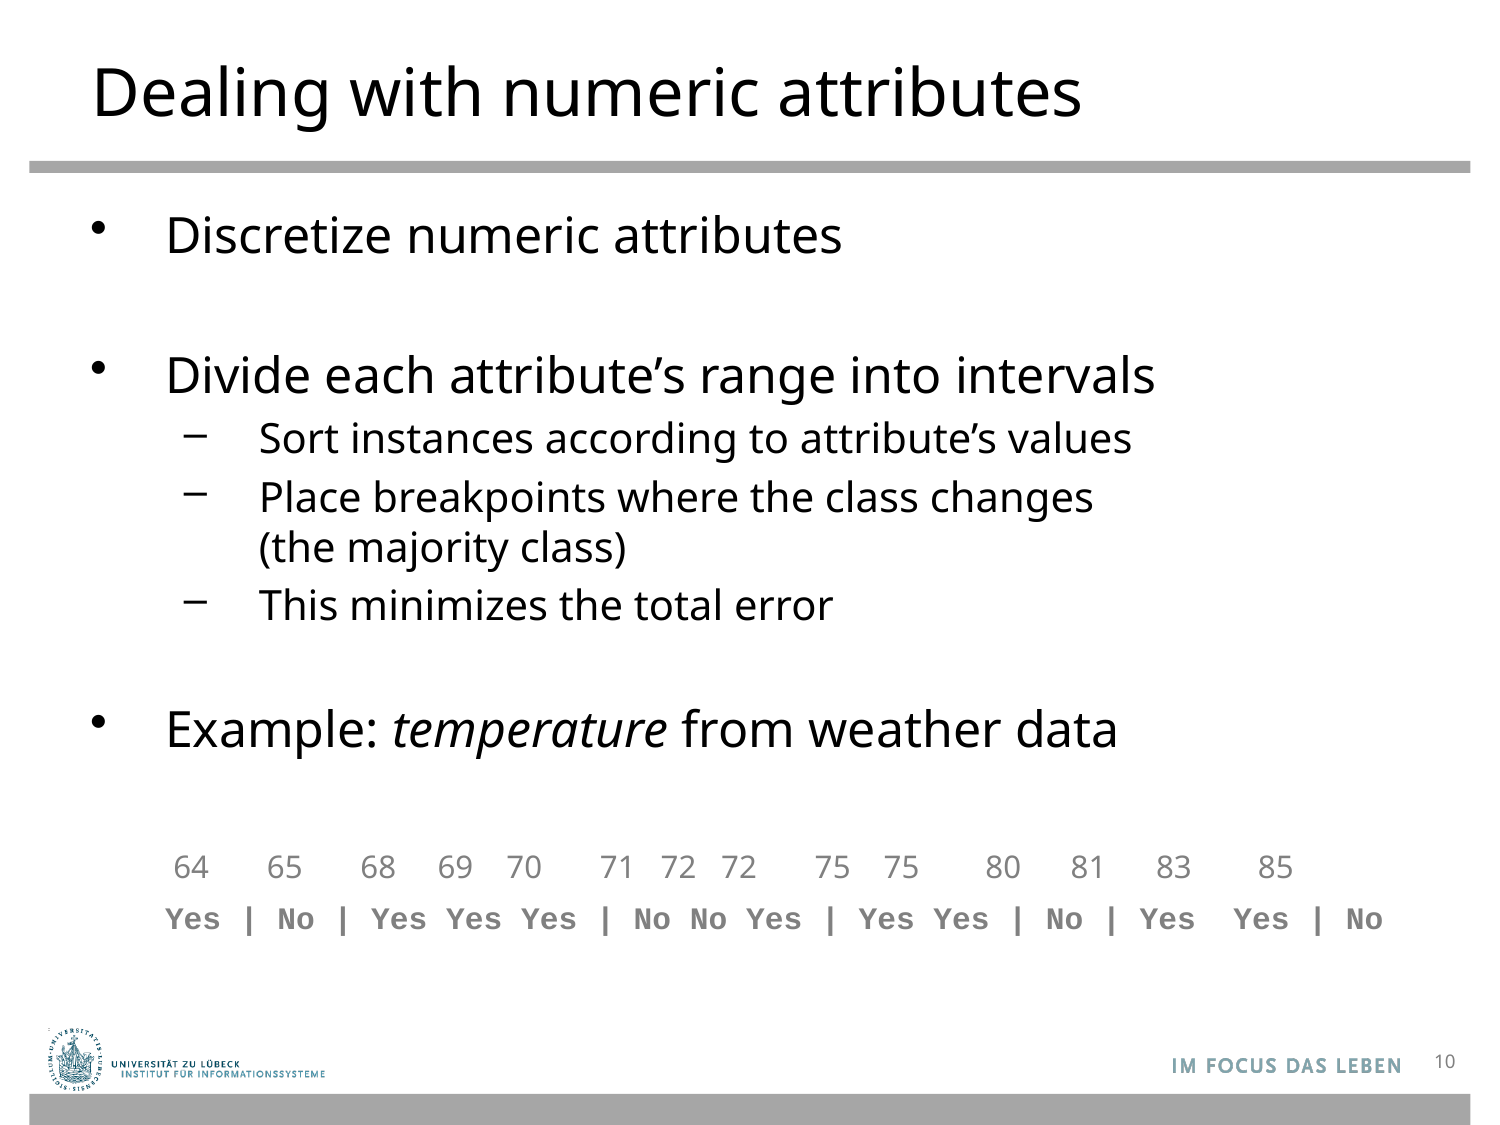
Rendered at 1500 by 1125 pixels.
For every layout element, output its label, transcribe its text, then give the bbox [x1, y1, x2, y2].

slide_number 10 [1305, 1050, 1471, 1083]
list Discretize numeric attributes Divide each attribute’s range into intervals Sort instances according to attribute’s values Place breakpoints where the class changes (the majority class) This minimizes the total error Example: temperature from weather data [75, 196, 1425, 1012]
title Dealing with numeric attributes [76, 42, 1427, 126]
picture [1173, 1058, 1305, 1073]
table_header 64 65 68 69 70 71 72 72 75 75 80 81 83 85 Yes | No | Yes Yes Yes | No No Yes | Yes Yes | No | Yes Yes | No [150, 838, 1500, 946]
